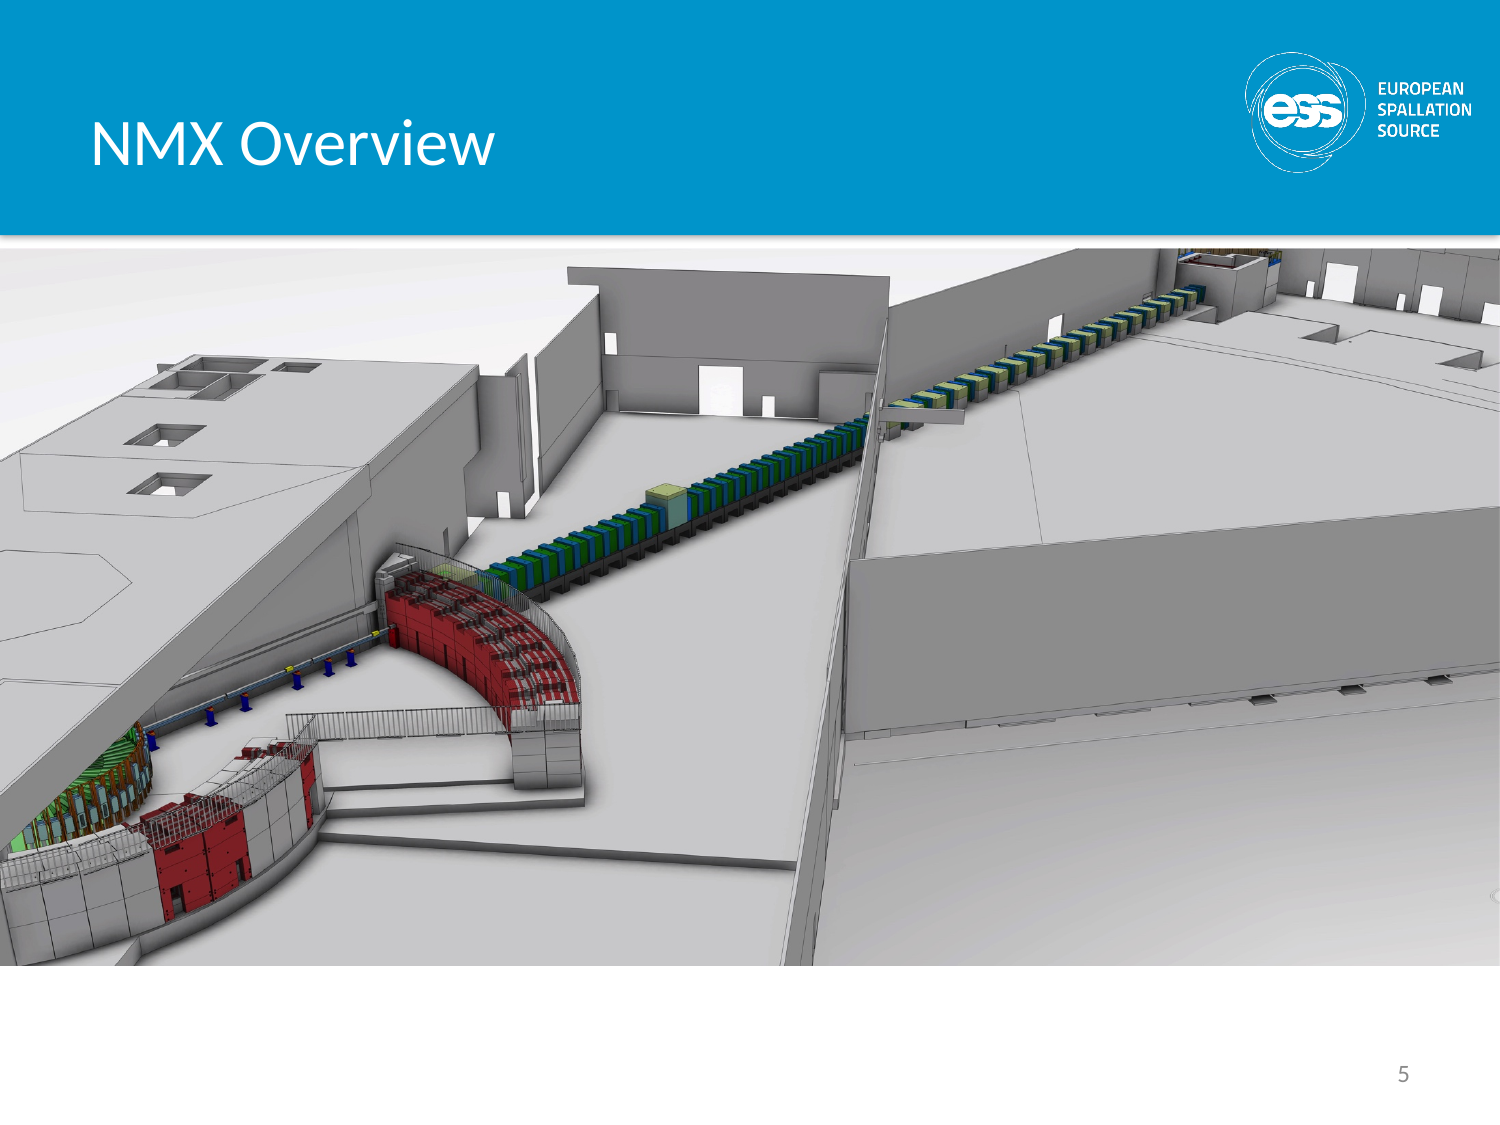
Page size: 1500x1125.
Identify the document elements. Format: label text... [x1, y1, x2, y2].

picture [1389, 104, 1393, 115]
picture [1400, 83, 1407, 94]
picture [1379, 83, 1385, 94]
picture [1423, 83, 1430, 94]
picture [1418, 104, 1423, 115]
picture [1432, 125, 1438, 136]
slide_number 5 [1074, 1042, 1425, 1103]
picture [0, 248, 1500, 967]
picture [1264, 94, 1342, 127]
picture [1454, 83, 1458, 94]
picture [1422, 125, 1428, 134]
picture [1398, 109, 1406, 115]
picture [1443, 86, 1450, 93]
picture [1436, 104, 1444, 115]
title NMX Overview [75, 45, 1247, 233]
picture [1409, 104, 1415, 115]
